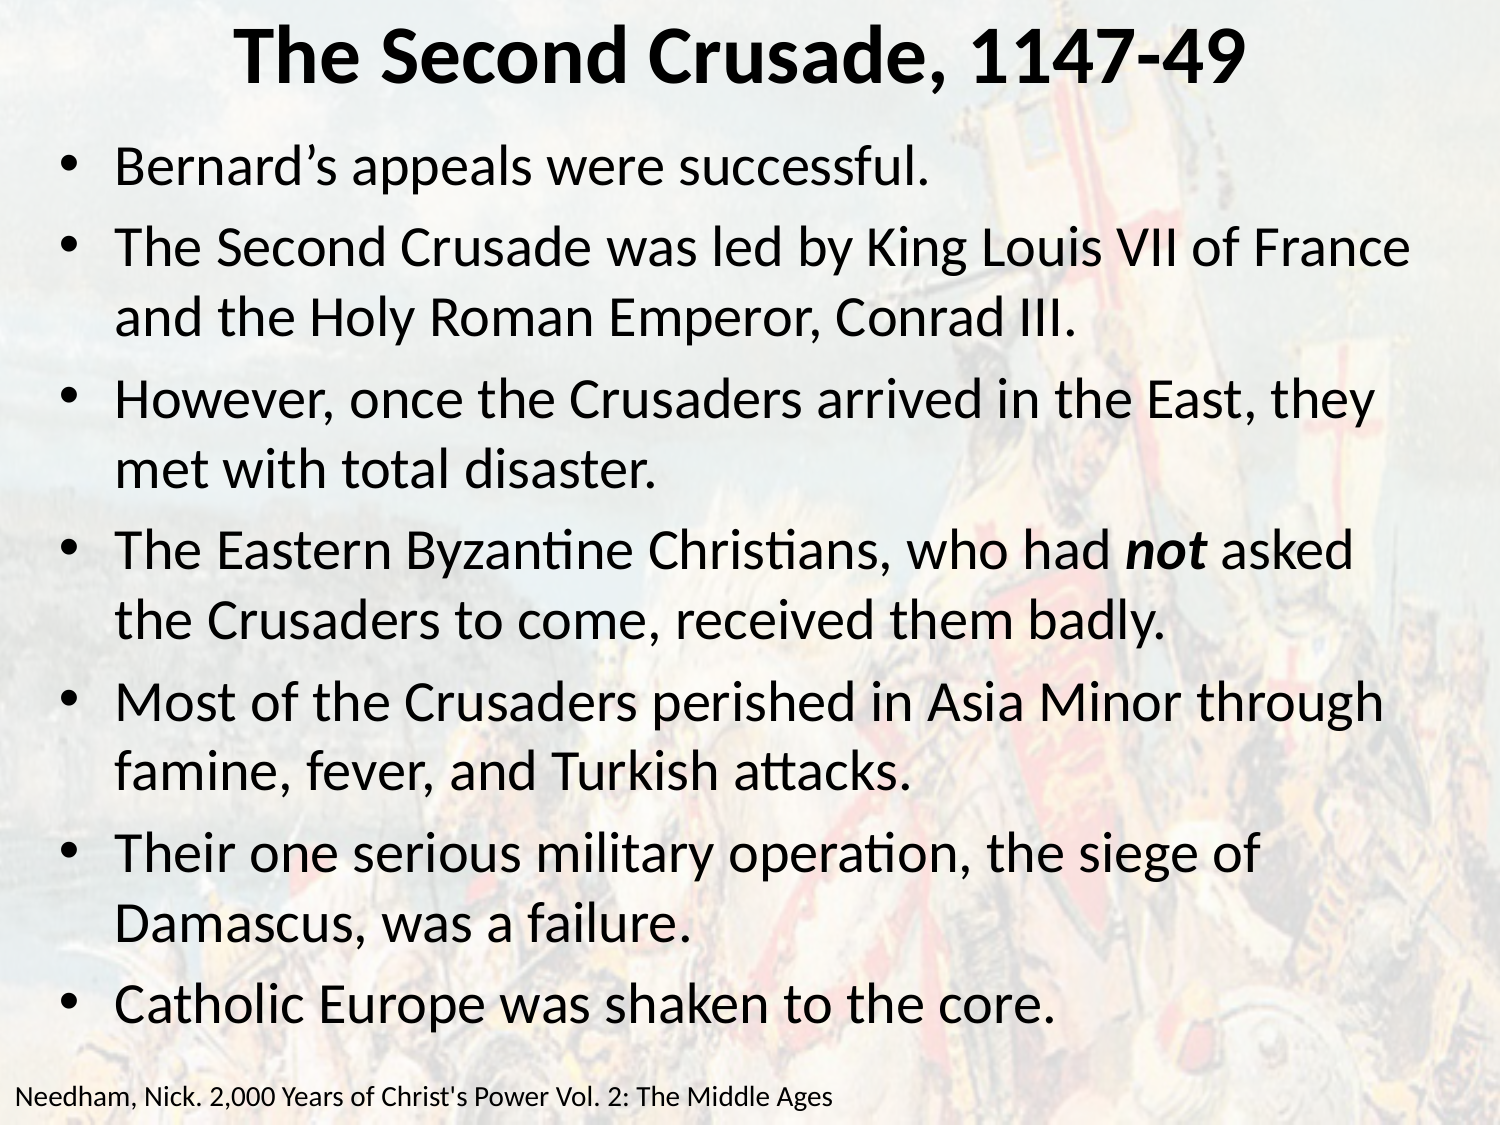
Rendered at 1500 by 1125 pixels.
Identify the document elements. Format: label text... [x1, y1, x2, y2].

text_box Needham, Nick. 2,000 Years of Christ's Power Vol. 2: The Middle Ages [0, 1069, 1500, 1120]
title The Second Crusade, 1147-49 [0, 0, 1500, 100]
list Bernard’s appeals were successful. The Second Crusade was led by King Louis VII of France and the Holy Roman Emperor, Conrad III. However, once the Crusaders arrived in the East, they met with total disaster. The Eastern Byzantine Christians, who had not asked the Crusaders to come, received them badly. Most of the Crusaders perished in Asia Minor through famine, fever, and Turkish attacks. Their one serious military operation, the siege of Damascus, was a failure. Catholic Europe was shaken to the core. [43, 119, 1457, 1069]
